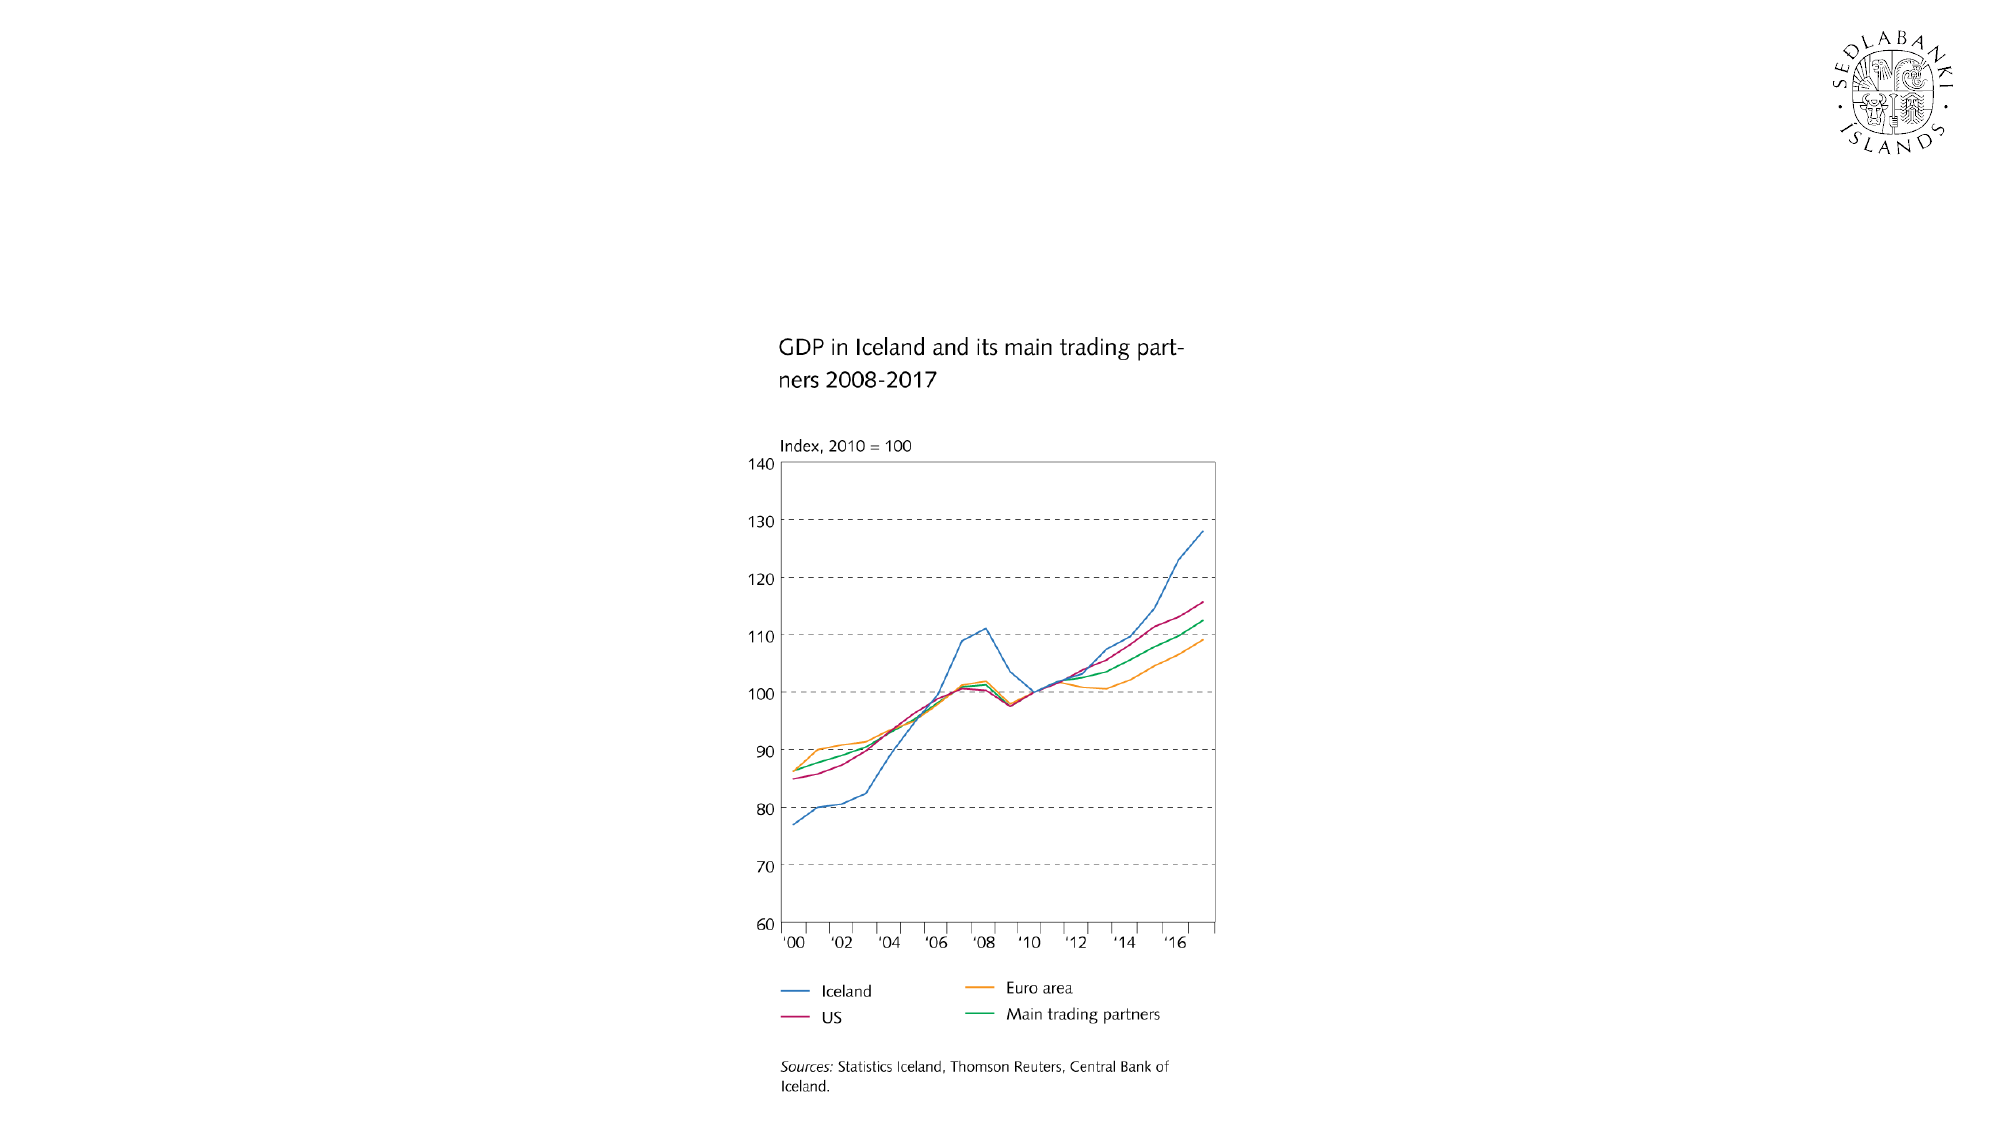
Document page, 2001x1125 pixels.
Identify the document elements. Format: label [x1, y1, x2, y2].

picture [1830, 29, 1955, 160]
list [746, 299, 1254, 1095]
